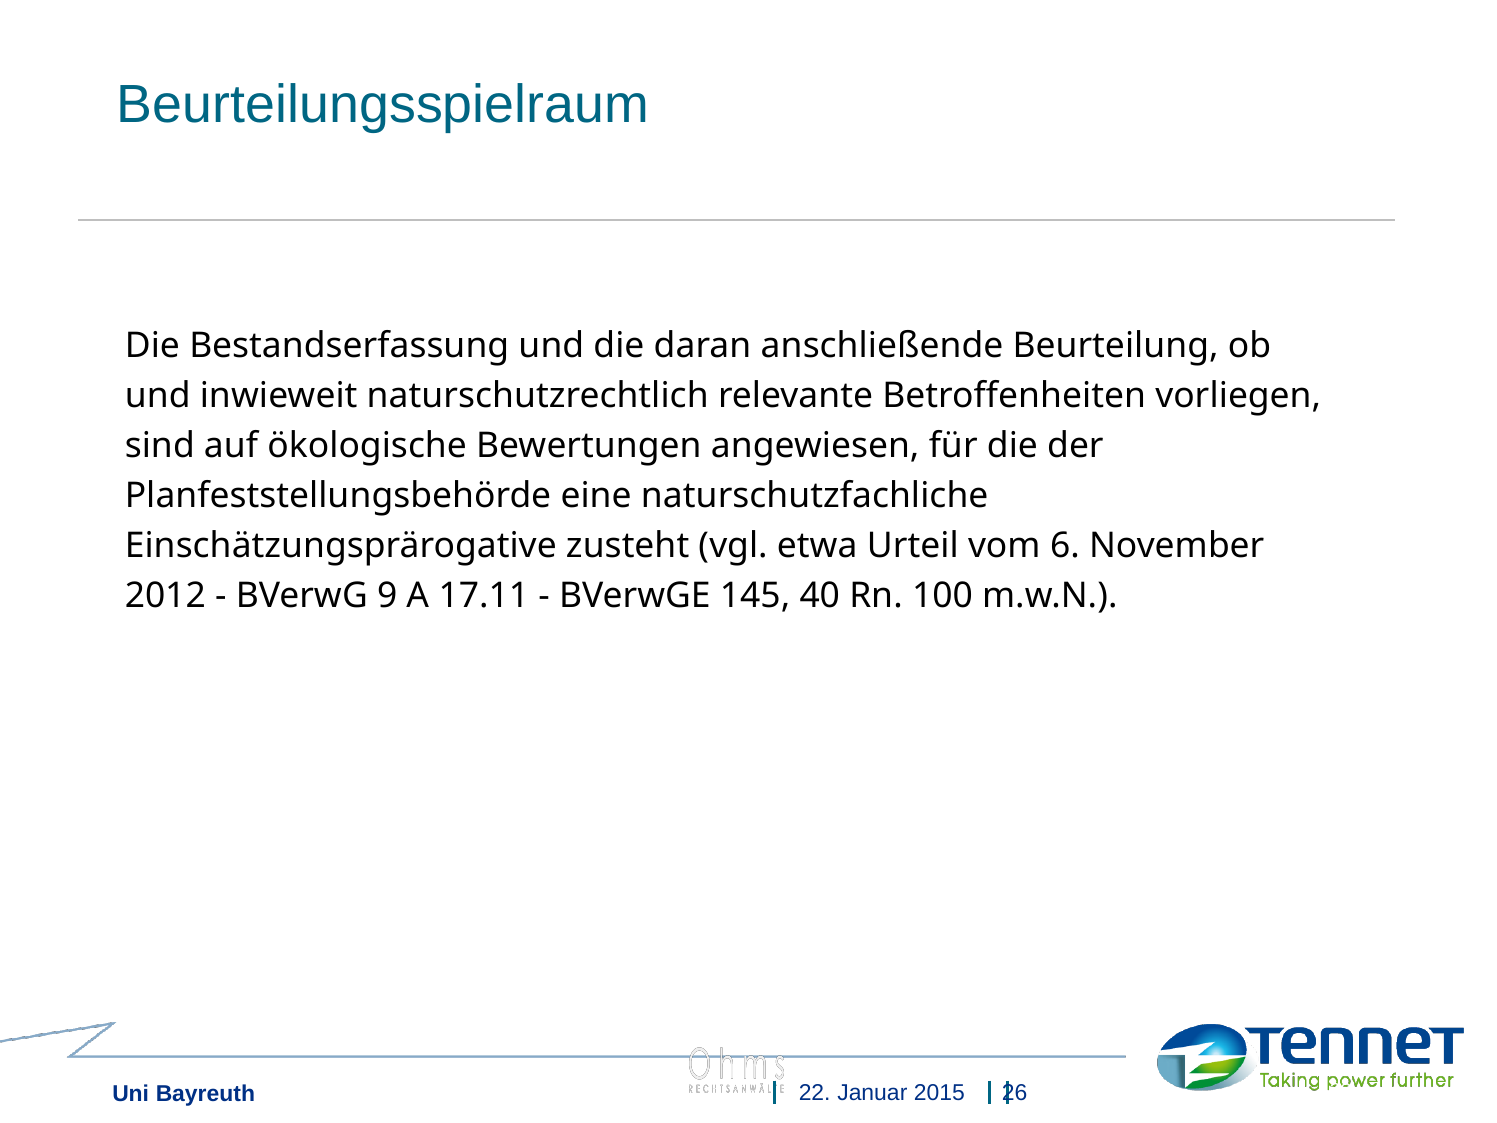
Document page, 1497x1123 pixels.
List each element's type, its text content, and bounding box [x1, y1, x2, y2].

picture [0, 984, 1464, 1099]
picture [929, 1086, 936, 1094]
footer Uni Bayreuth [112, 1045, 765, 1106]
slide_number 26 [1330, 1040, 1394, 1100]
title Beurteilungsspielraum [102, 61, 1449, 207]
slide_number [78, 1040, 446, 1100]
text_box Die Bestandserfassung und die daran anschließende Beurteilung, ob und inwieweit naturschutzrechtlich relevante Betroffenheiten vorliegen, sind auf ökologische Bewertungen angewiesen, für die der Planfeststellungsbehörde eine naturschutzfachliche Einschätzungsprärogative zusteht (vgl. etwa Urteil vom 6. November 2012 - BVerwG 9 A 17.11 - BVerwGE 145, 40 Rn. 100 m.w.N.). [112, 285, 1344, 644]
